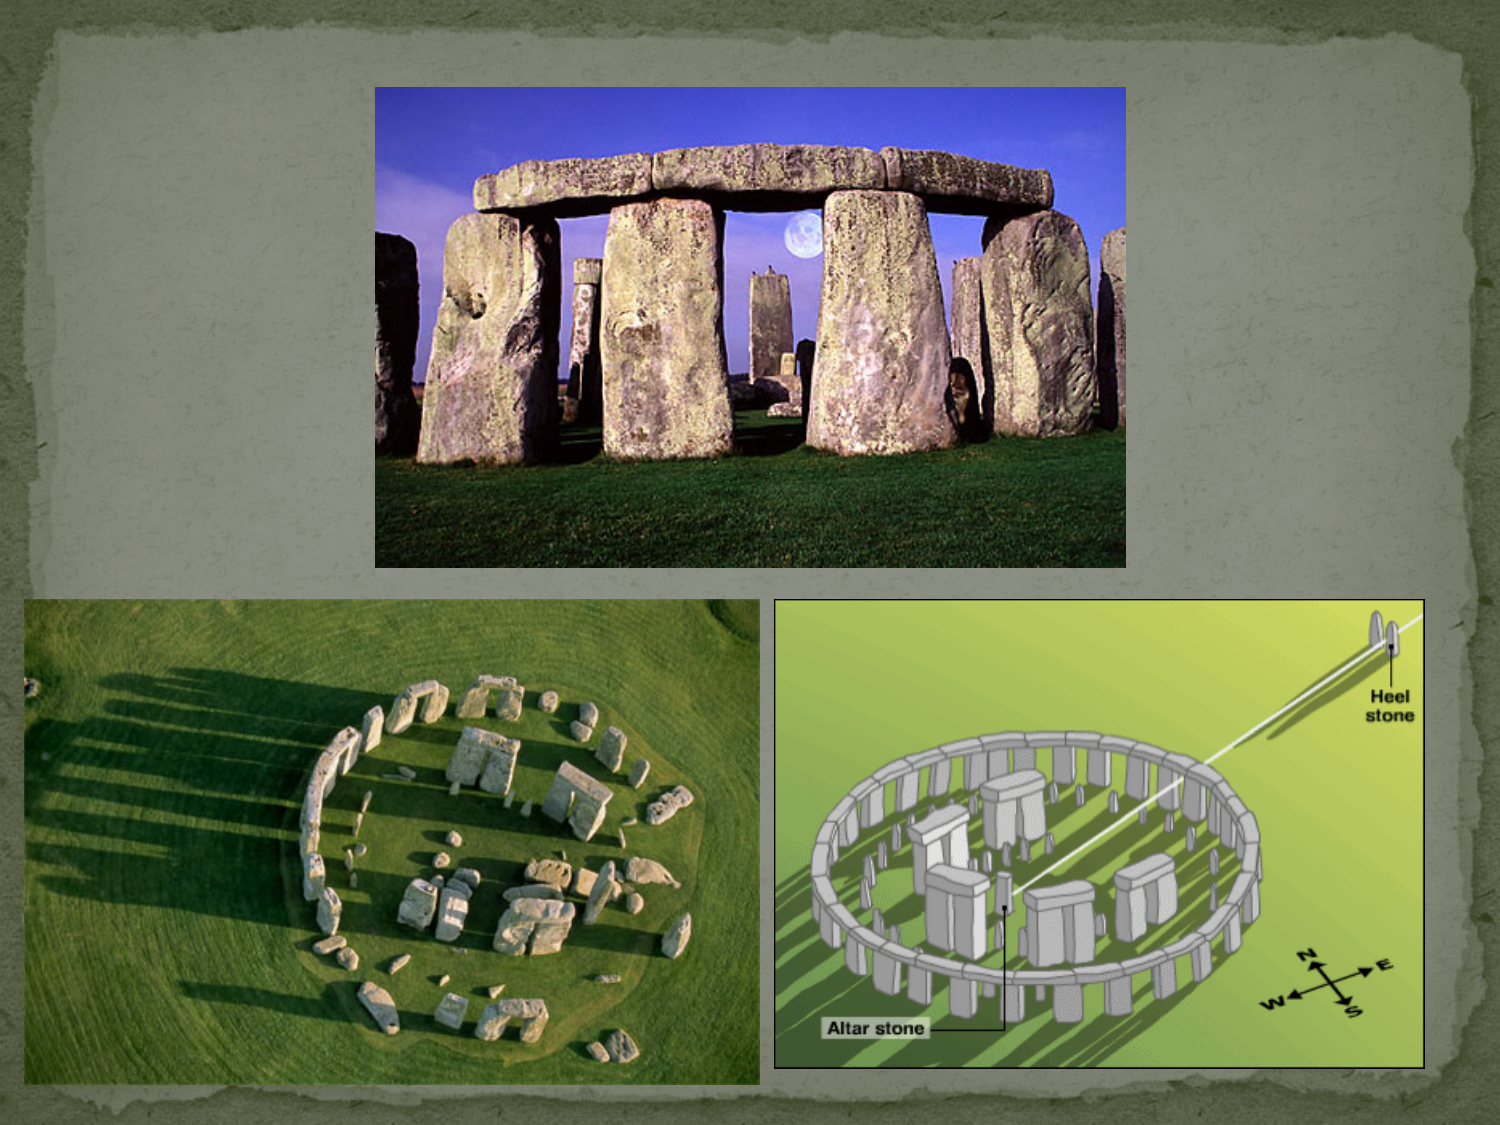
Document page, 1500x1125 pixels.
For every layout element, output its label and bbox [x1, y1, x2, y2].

picture [774, 599, 1426, 1069]
picture [375, 87, 1126, 568]
picture [24, 599, 760, 1085]
